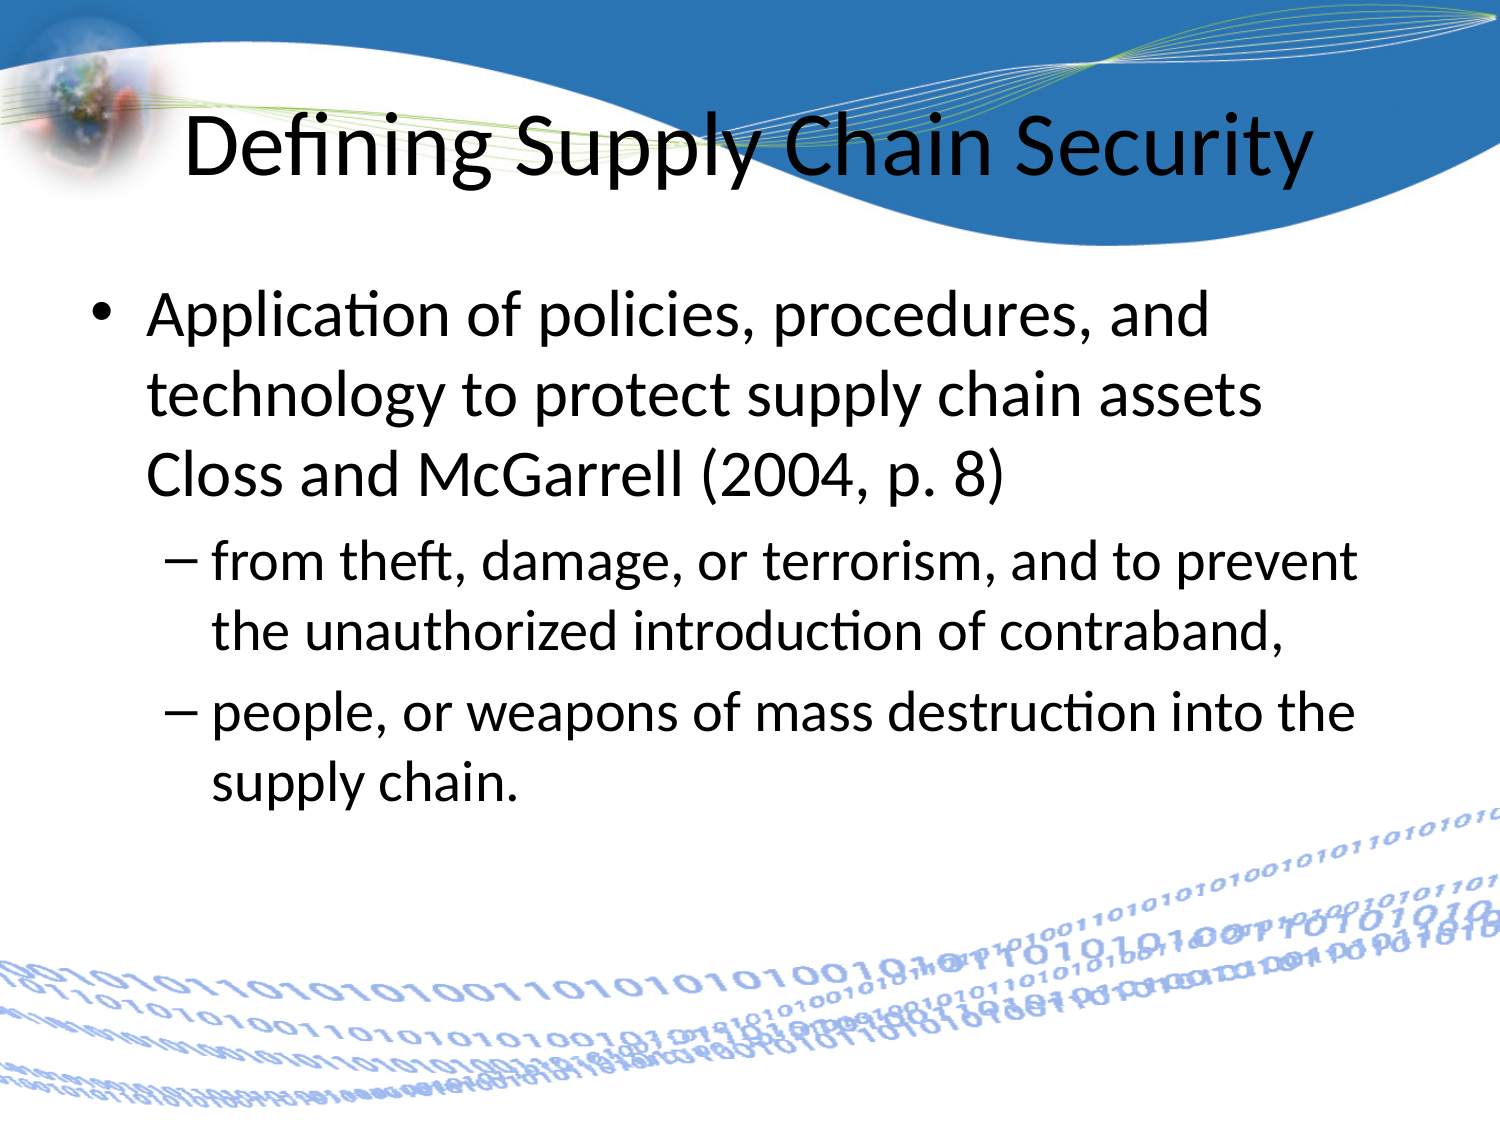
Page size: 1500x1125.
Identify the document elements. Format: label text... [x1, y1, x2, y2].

title Defining Supply Chain Security [75, 45, 1425, 233]
list Application of policies, procedures, and technology to protect supply chain assets Closs and McGarrell (2004, p. 8) from theft, damage, or terrorism, and to prevent the unauthorized introduction of contraband, people, or weapons of mass destruction into the supply chain. [75, 262, 1425, 1005]
picture [0, 0, 1500, 247]
